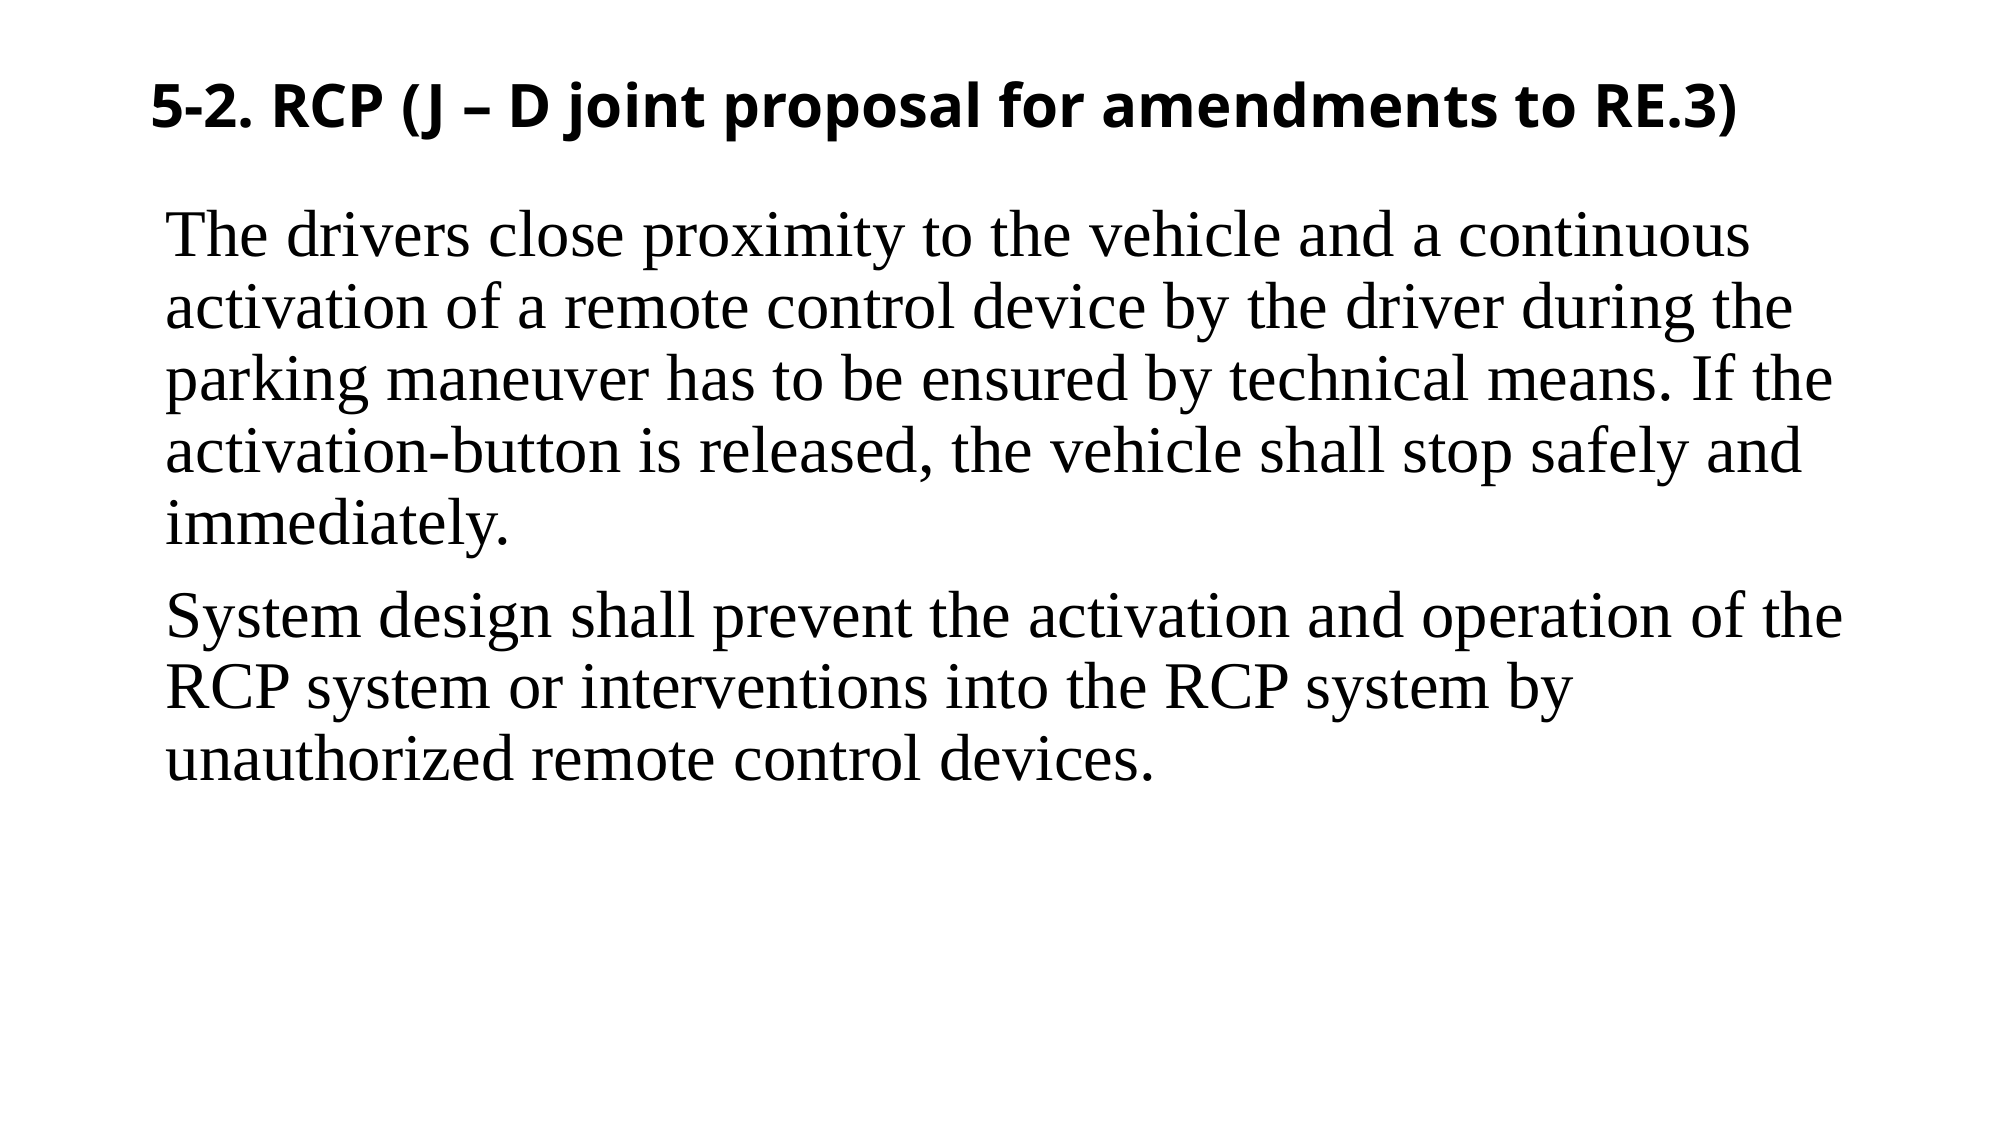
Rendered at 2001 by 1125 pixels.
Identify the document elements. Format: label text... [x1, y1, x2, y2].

title 5-2. RCP (J – D joint proposal for amendments to RE.3) [135, 39, 1861, 177]
list The drivers close proximity to the vehicle and a continuous activation of a remote control device by the driver during the parking maneuver has to be ensured by technical means. If the activation-button is released, the vehicle shall stop safely and immediately. System design shall prevent the activation and operation of the RCP system or interventions into the RCP system by unauthorized remote control devices. [150, 191, 1876, 905]
